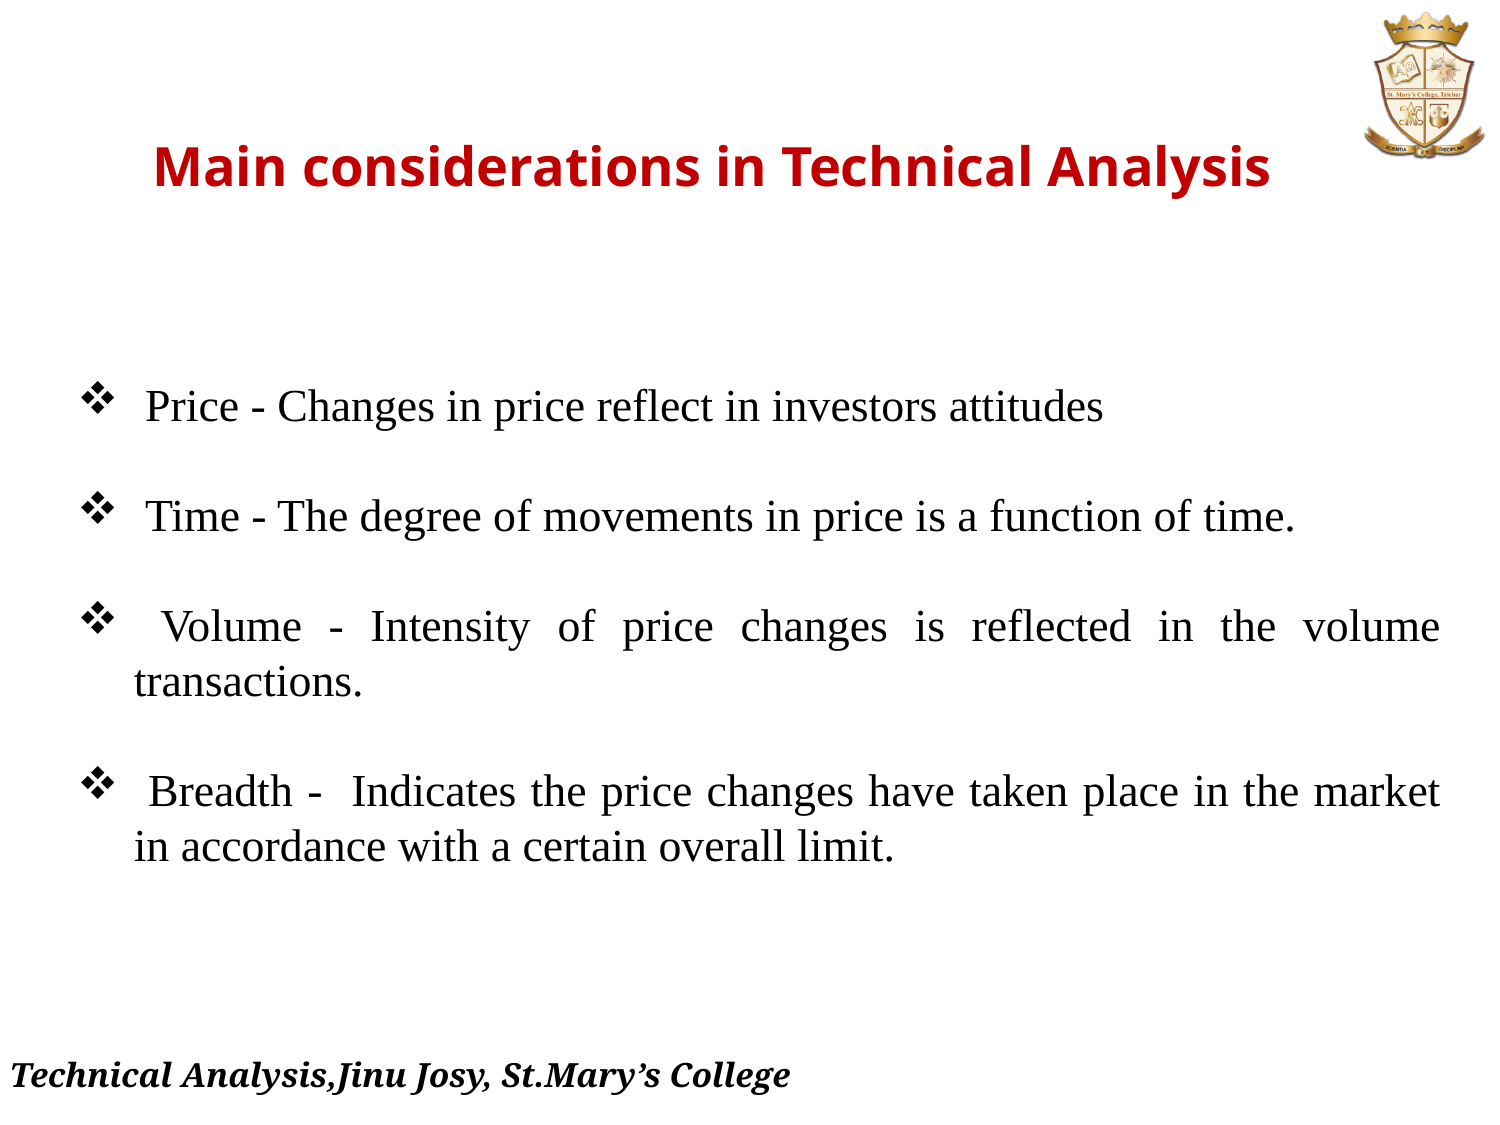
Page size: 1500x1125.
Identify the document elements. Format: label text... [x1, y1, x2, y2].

text_box Price - Changes in price reflect in investors attitudes Time - The degree of movements in price is a function of time. Volume - Intensity of price changes is reflected in the volume transactions. Breadth - Indicates the price changes have taken place in the market in accordance with a certain overall limit. [62, 368, 1457, 989]
text_box Technical Analysis,Jinu Josy, St.Mary’s College [0, 1046, 807, 1102]
picture [1342, 0, 1500, 183]
text_box Main considerations in Technical Analysis [137, 124, 1288, 205]
